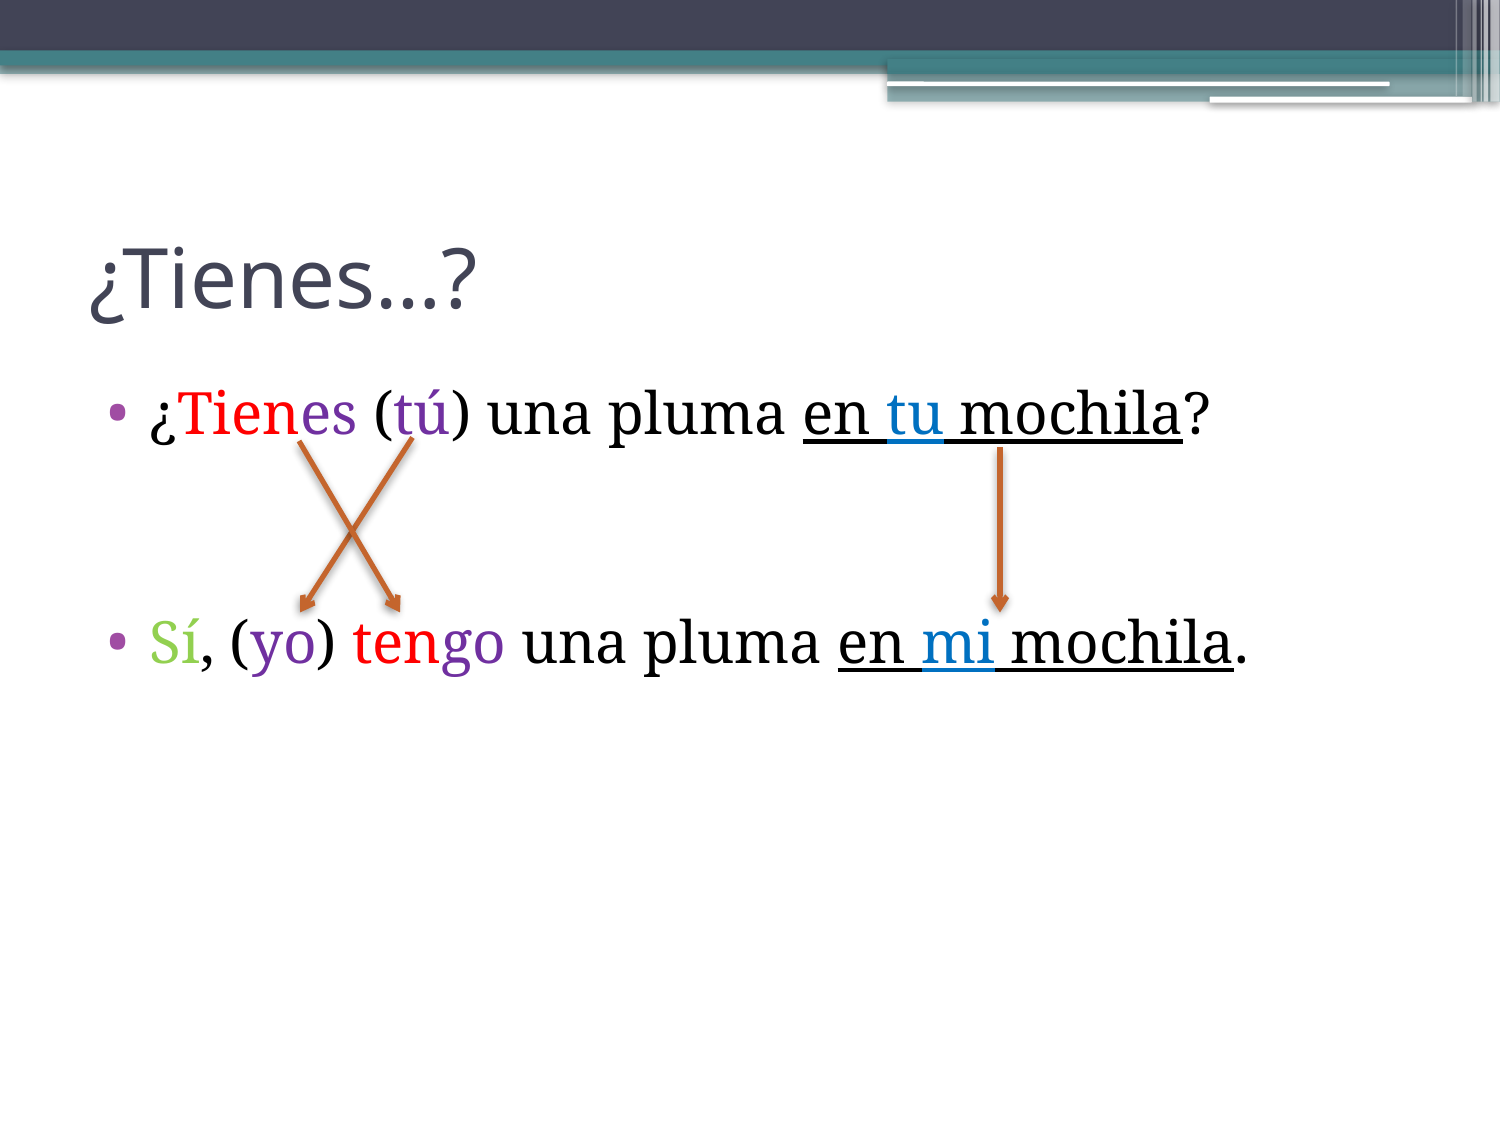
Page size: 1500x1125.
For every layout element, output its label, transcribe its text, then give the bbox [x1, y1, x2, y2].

title ¿Tienes…? [75, 187, 1425, 363]
list ¿Tienes (tú) una pluma en tu mochila? Sí, (yo) tengo una pluma en mi mochila. [75, 368, 1425, 1079]
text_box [298, 440, 401, 613]
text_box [299, 437, 413, 613]
